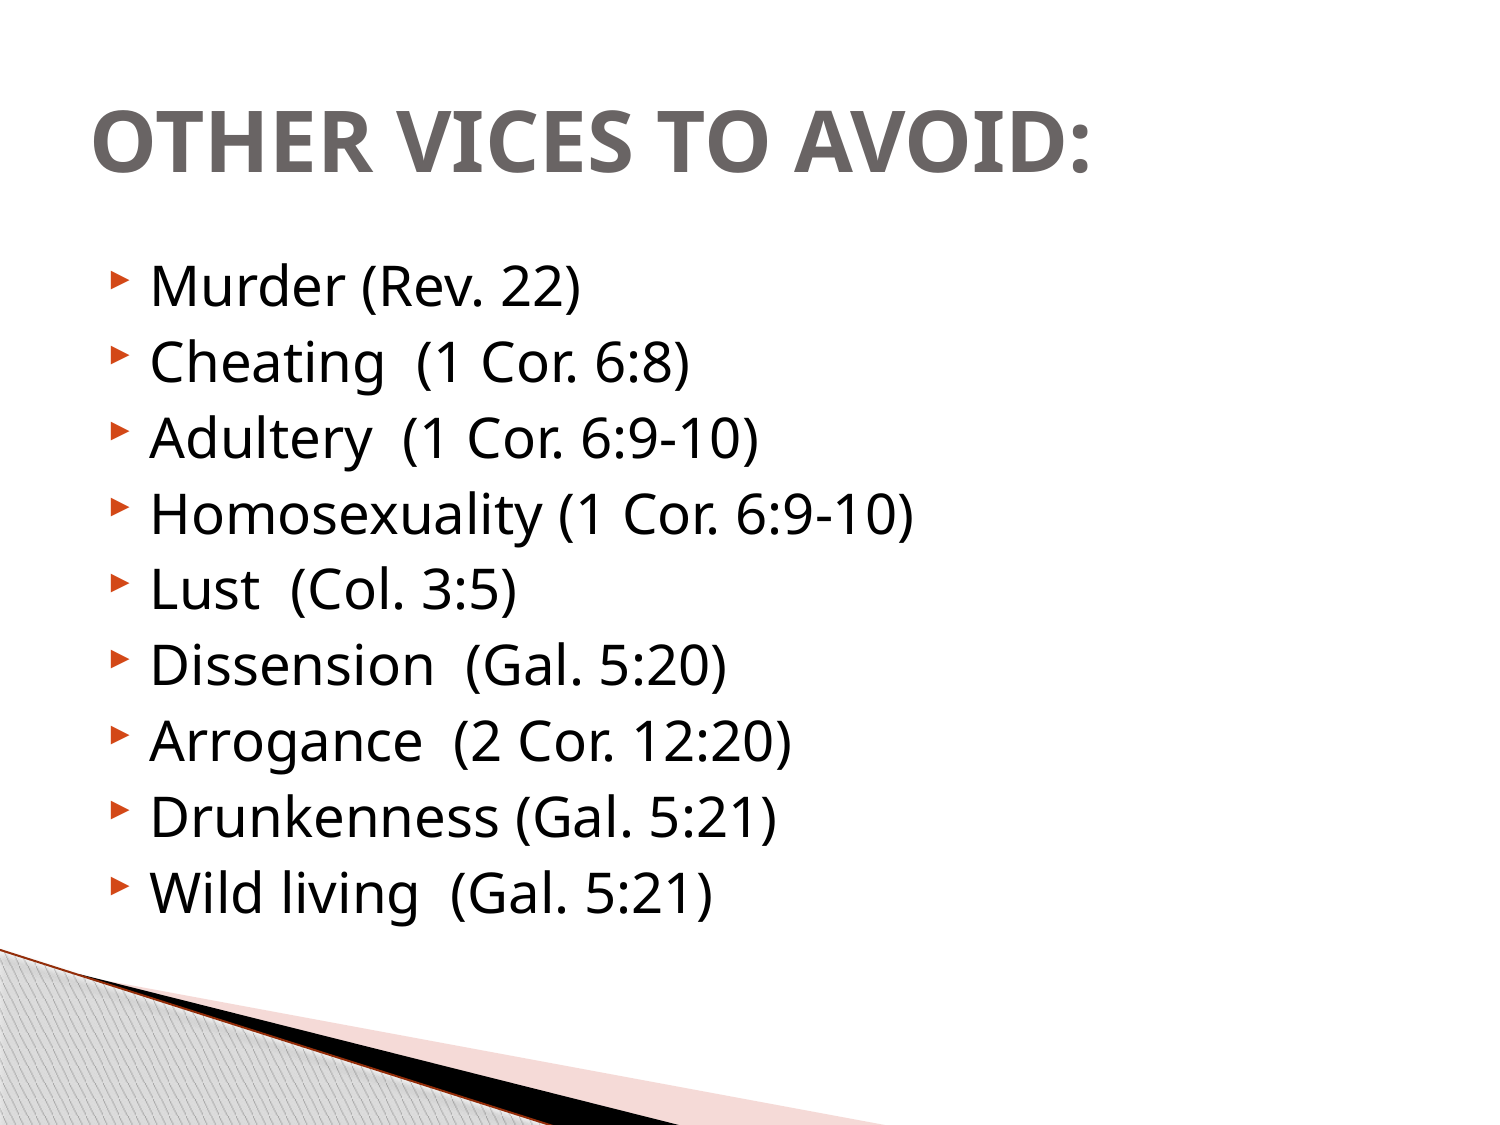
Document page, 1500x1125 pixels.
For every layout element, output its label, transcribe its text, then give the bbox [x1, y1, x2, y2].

list Murder (Rev. 22) Cheating (1 Cor. 6:8) Adultery (1 Cor. 6:9-10) Homosexuality (1 Cor. 6:9-10) Lust (Col. 3:5) Dissension (Gal. 5:20) Arrogance (2 Cor. 12:20) Drunkenness (Gal. 5:21) Wild living (Gal. 5:21) [75, 243, 1425, 986]
title OTHER VICES TO AVOID: [75, 45, 1425, 233]
